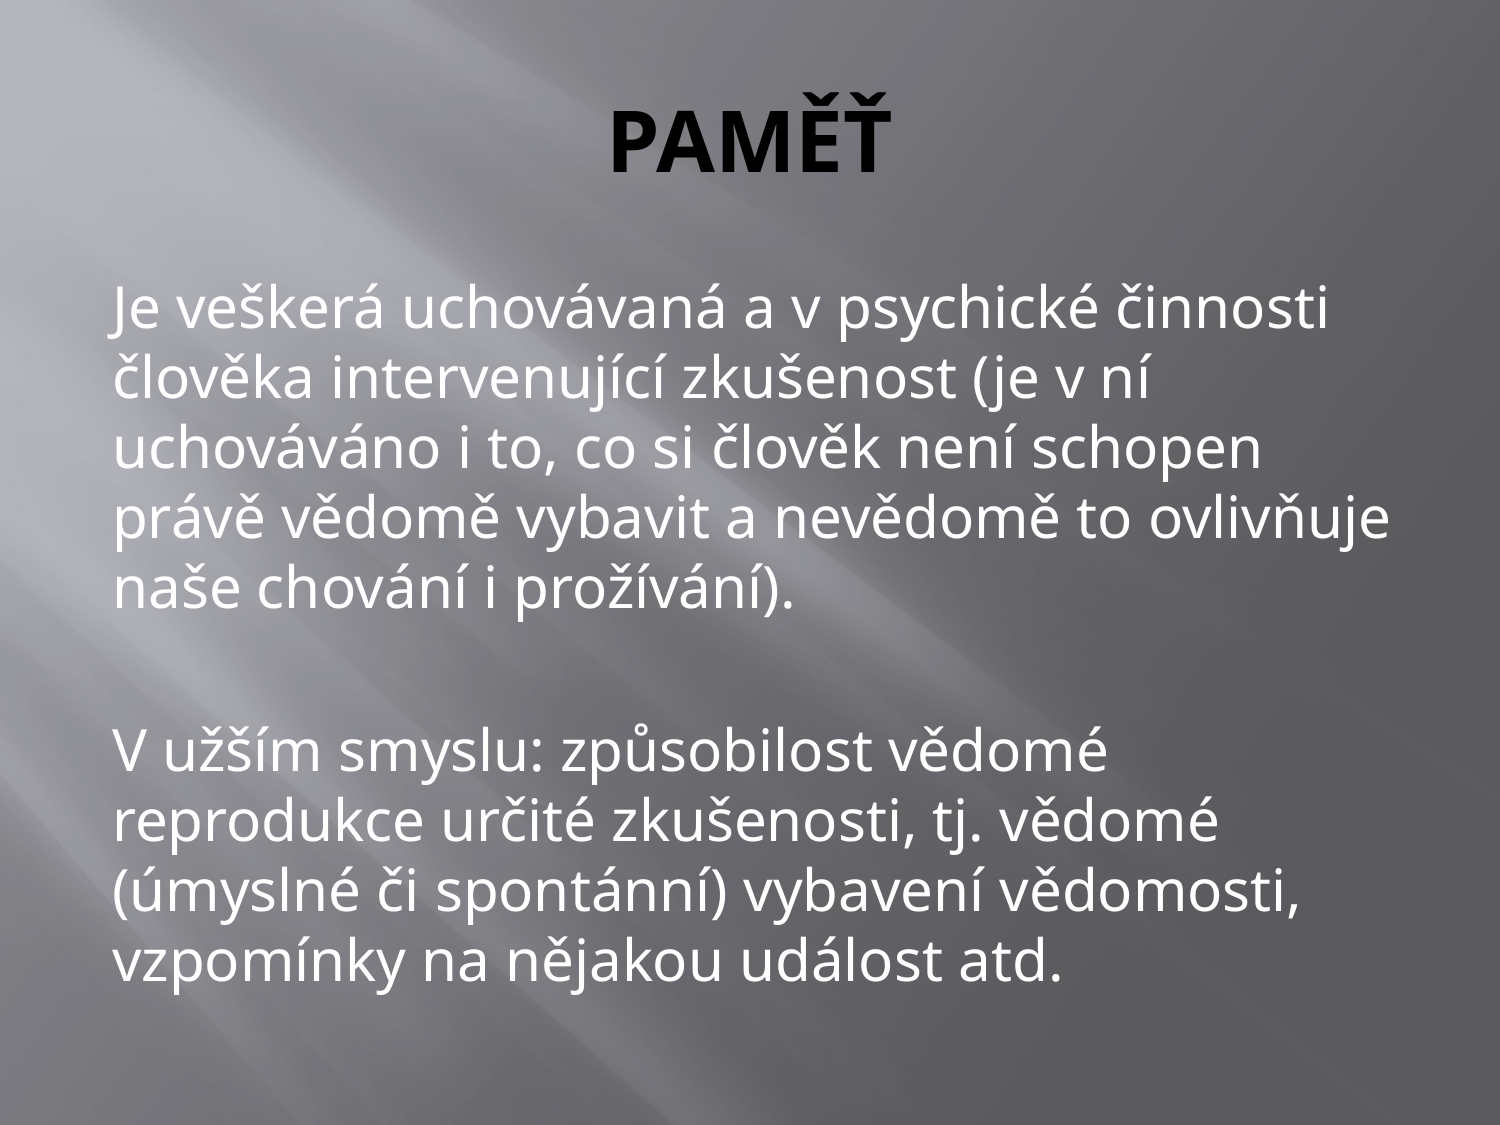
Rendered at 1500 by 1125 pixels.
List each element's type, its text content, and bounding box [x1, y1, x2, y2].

list Je veškerá uchovávaná a v psychické činnosti člověka intervenující zkušenost (je v ní uchováváno i to, co si člověk není schopen právě vědomě vybavit a nevědomě to ovlivňuje naše chování i prožívání). V užším smyslu: způsobilost vědomé reprodukce určité zkušenosti, tj. vědomé (úmyslné či spontánní) vybavení vědomosti, vzpomínky na nějakou událost atd. [75, 262, 1425, 1035]
title PAMĚŤ [75, 45, 1425, 233]
